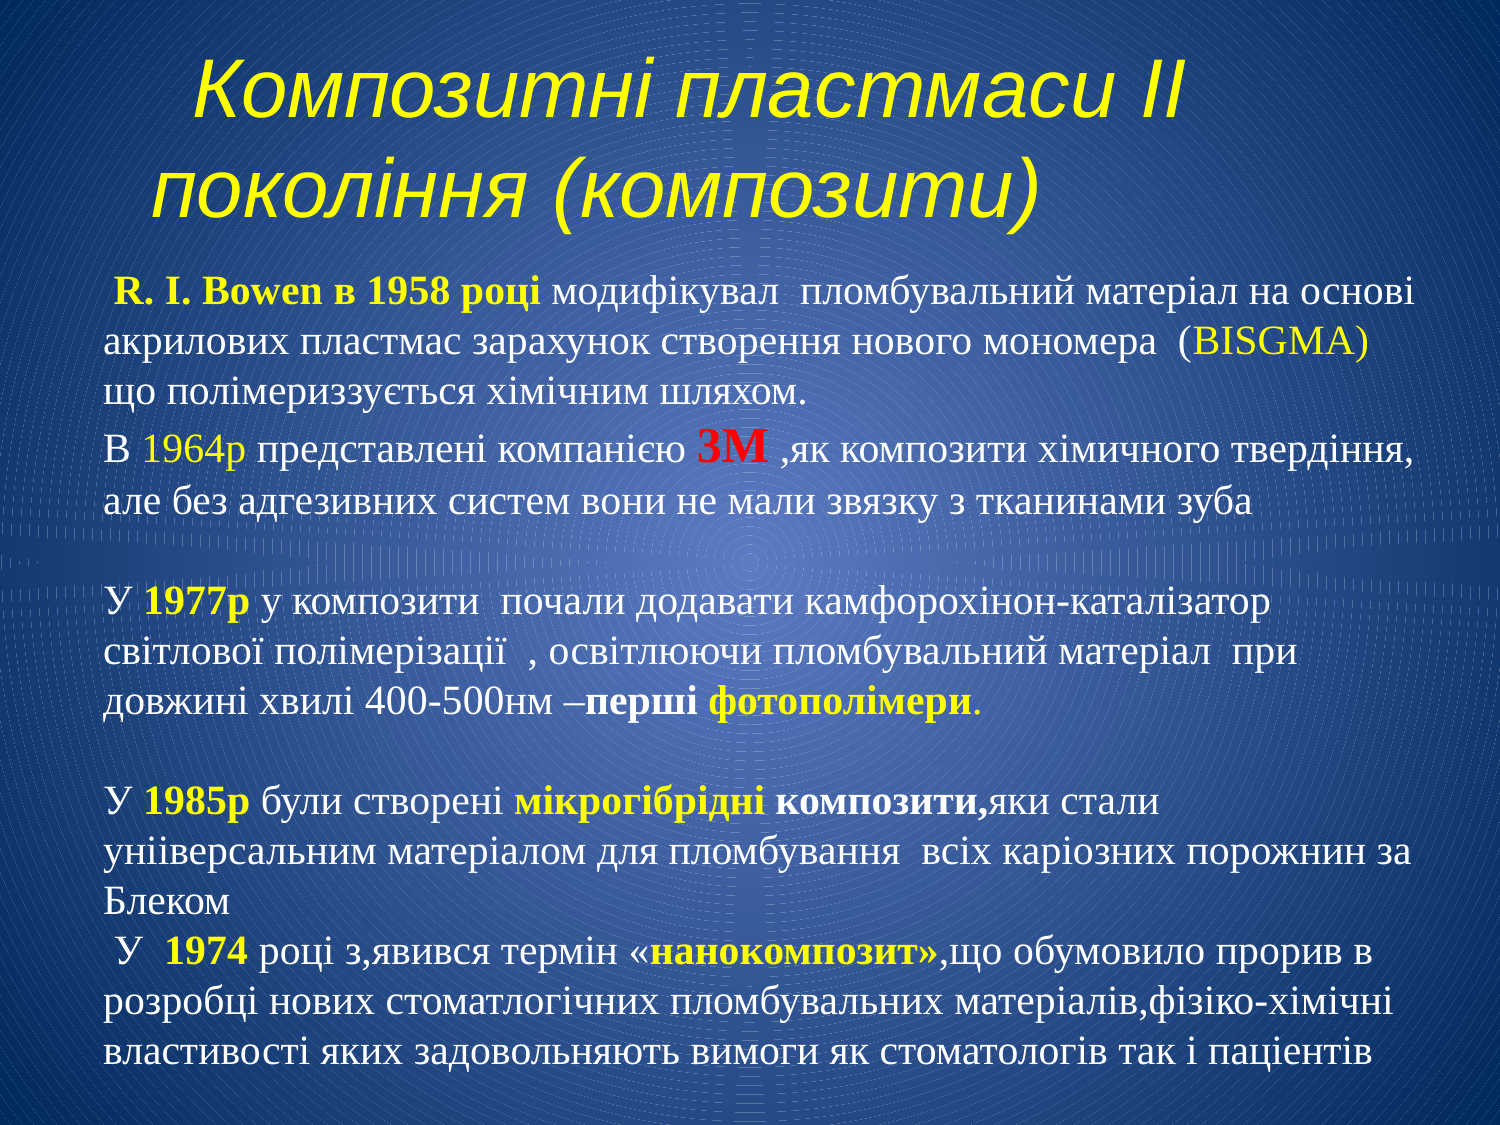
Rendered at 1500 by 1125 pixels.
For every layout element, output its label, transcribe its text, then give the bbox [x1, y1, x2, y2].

text_box R. I. Bowen в 1958 році модифікувал пломбувальний матеріал на основі акрилових пластмас зарахунок створення нового мономера (BISGMA) що полімериззується хімічним шляхом. В 1964р представлені компанією 3М ,як композити хімичного твердіння, але без адгезивних систем вони не мали звязку з тканинами зуба У 1977р у композити почали додавати камфорохінон-каталізатор світлової полімерізації , освітлюючи пломбувальний матеріал при довжині хвилі 400-500нм –перші фотополімери. У 1985р були створені мікрогібрідні композити,яки стали унііверсальним матеріалом для пломбування всіх каріозних порожнин за Блеком У 1974 році з,явився термін «нанокомпозит»,що обумовило прорив в розробці нових стоматлогічних пломбувальних матеріалів,фізіко-хімічні властивості яких задовольняють вимоги як стоматологів так і паціентів [88, 255, 1441, 1081]
title Композитні плас­тмаси II покоління (композити) [135, 39, 1486, 228]
